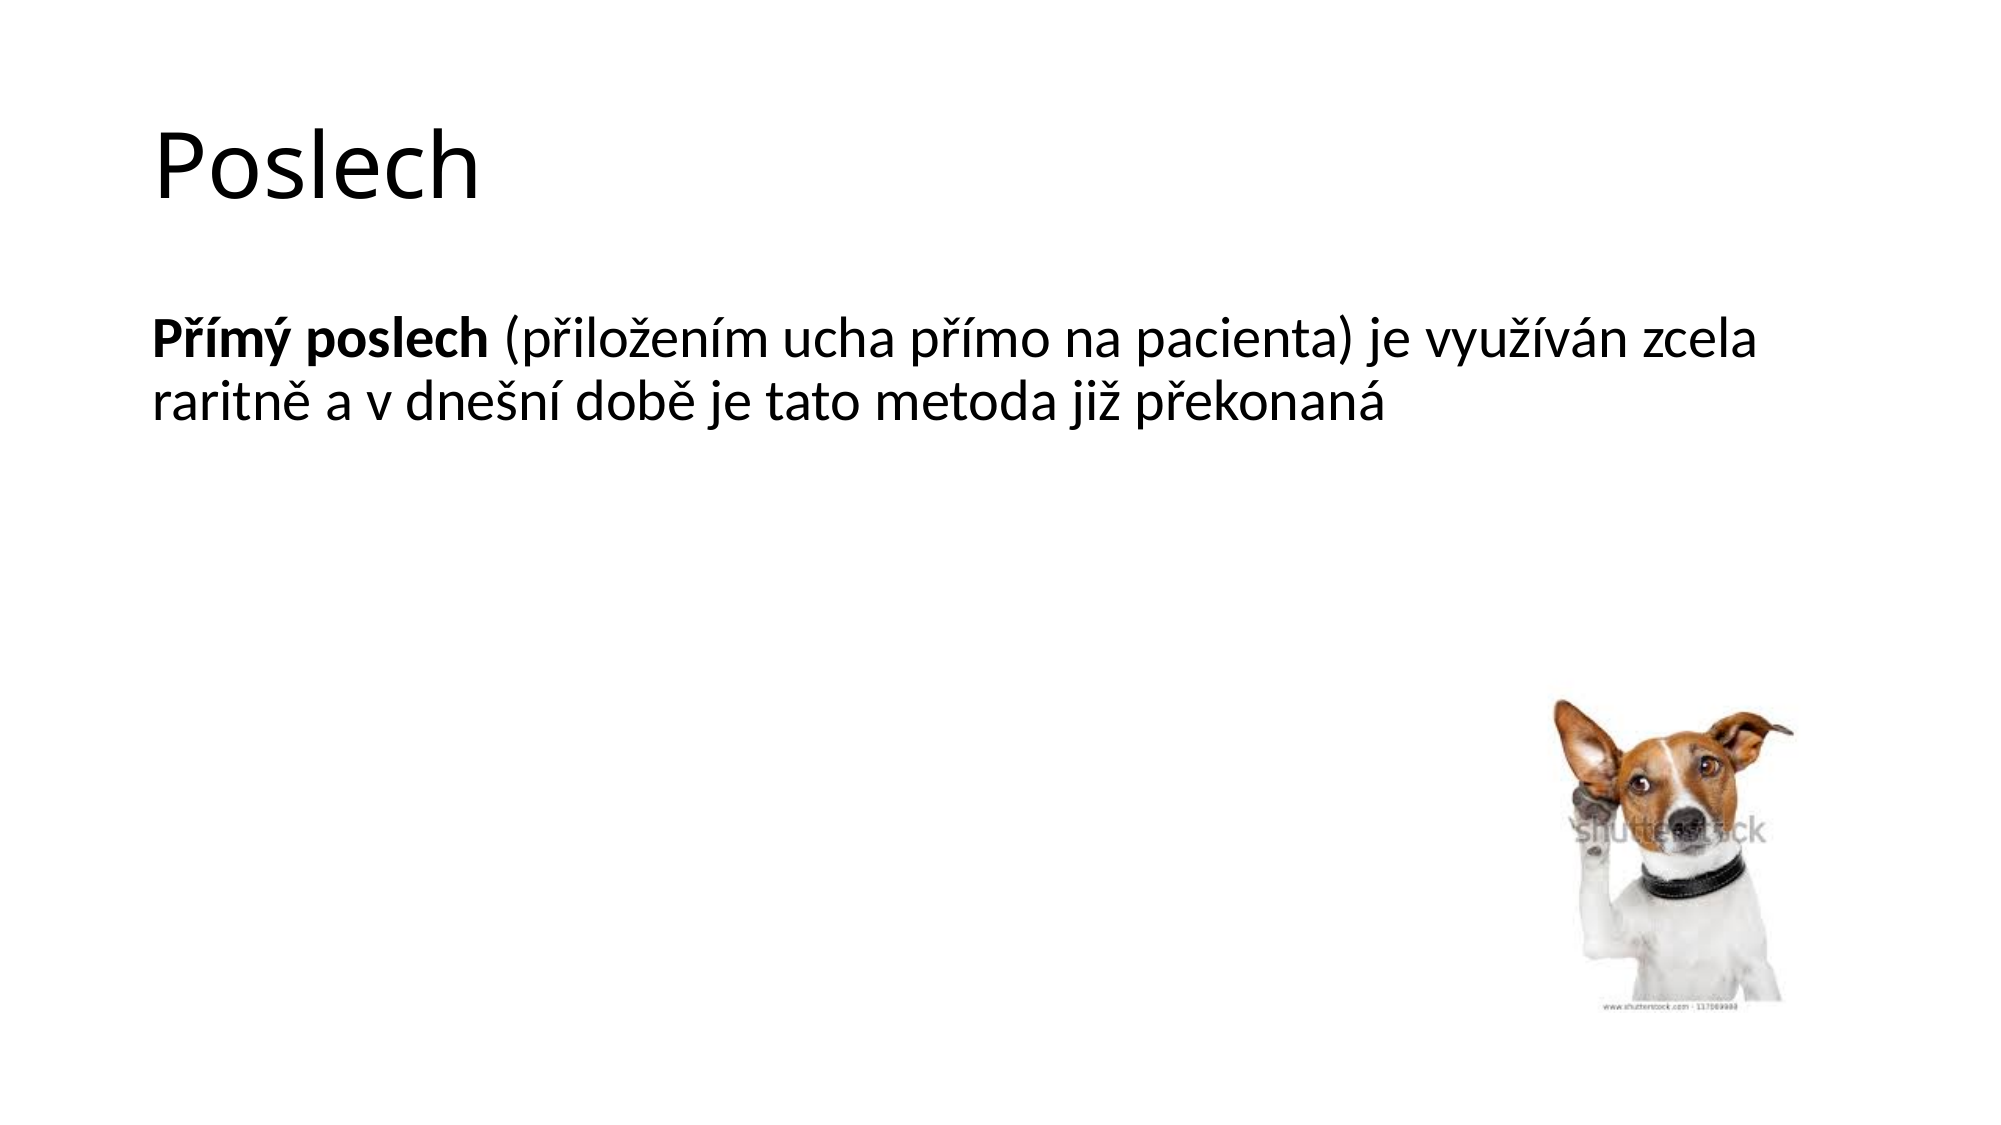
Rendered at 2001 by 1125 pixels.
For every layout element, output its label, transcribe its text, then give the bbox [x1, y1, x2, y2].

picture [1498, 656, 1844, 1013]
title Poslech [137, 59, 1863, 278]
list Přímý poslech (přiložením ucha přímo na pacienta) je využíván zcela raritně a v dnešní době je tato metoda již překonaná [137, 299, 1863, 1014]
